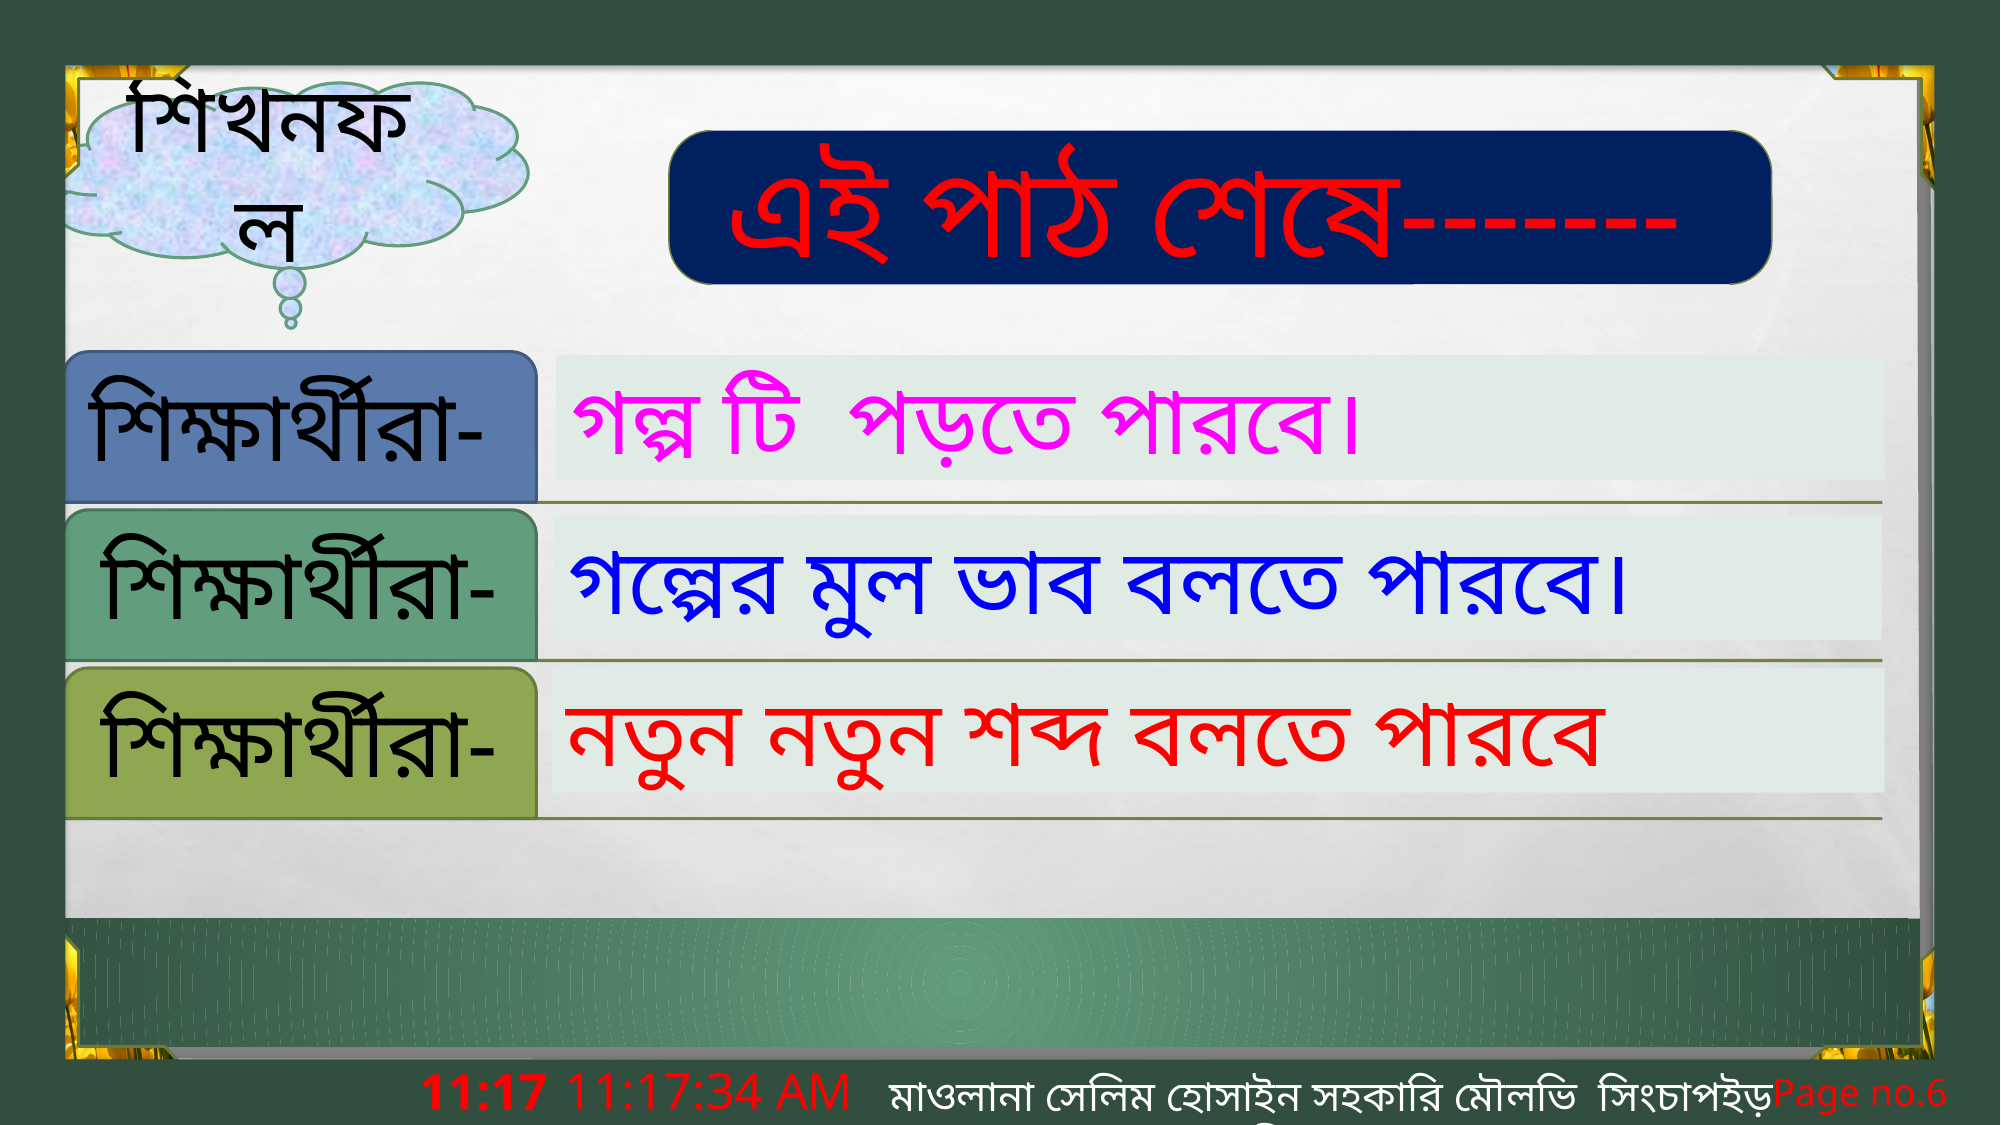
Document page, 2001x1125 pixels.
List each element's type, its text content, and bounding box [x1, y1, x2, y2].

text_box এই পাঠ শেষে------- [668, 129, 1773, 286]
text_box [73, 77, 179, 173]
text_box 9:01:43 PM [548, 1060, 914, 1125]
text_box [1812, 953, 1926, 1056]
slide_number বুধবার, 04 মার্চ 2020 [62, 1065, 563, 1125]
text_box মাওলানা সেলিম হোসাইন সহকারি মৌলভি সিংচাপইড় আলিম মাদ্রাসা। [914, 1062, 1800, 1125]
text_box শিখনফল [73, 81, 530, 330]
text_box [1831, 77, 1926, 182]
text_box [73, 942, 176, 1056]
text_box [0, 0, 2000, 1125]
text_box Page no.6 [1800, 1064, 1963, 1125]
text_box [63, 351, 1883, 819]
